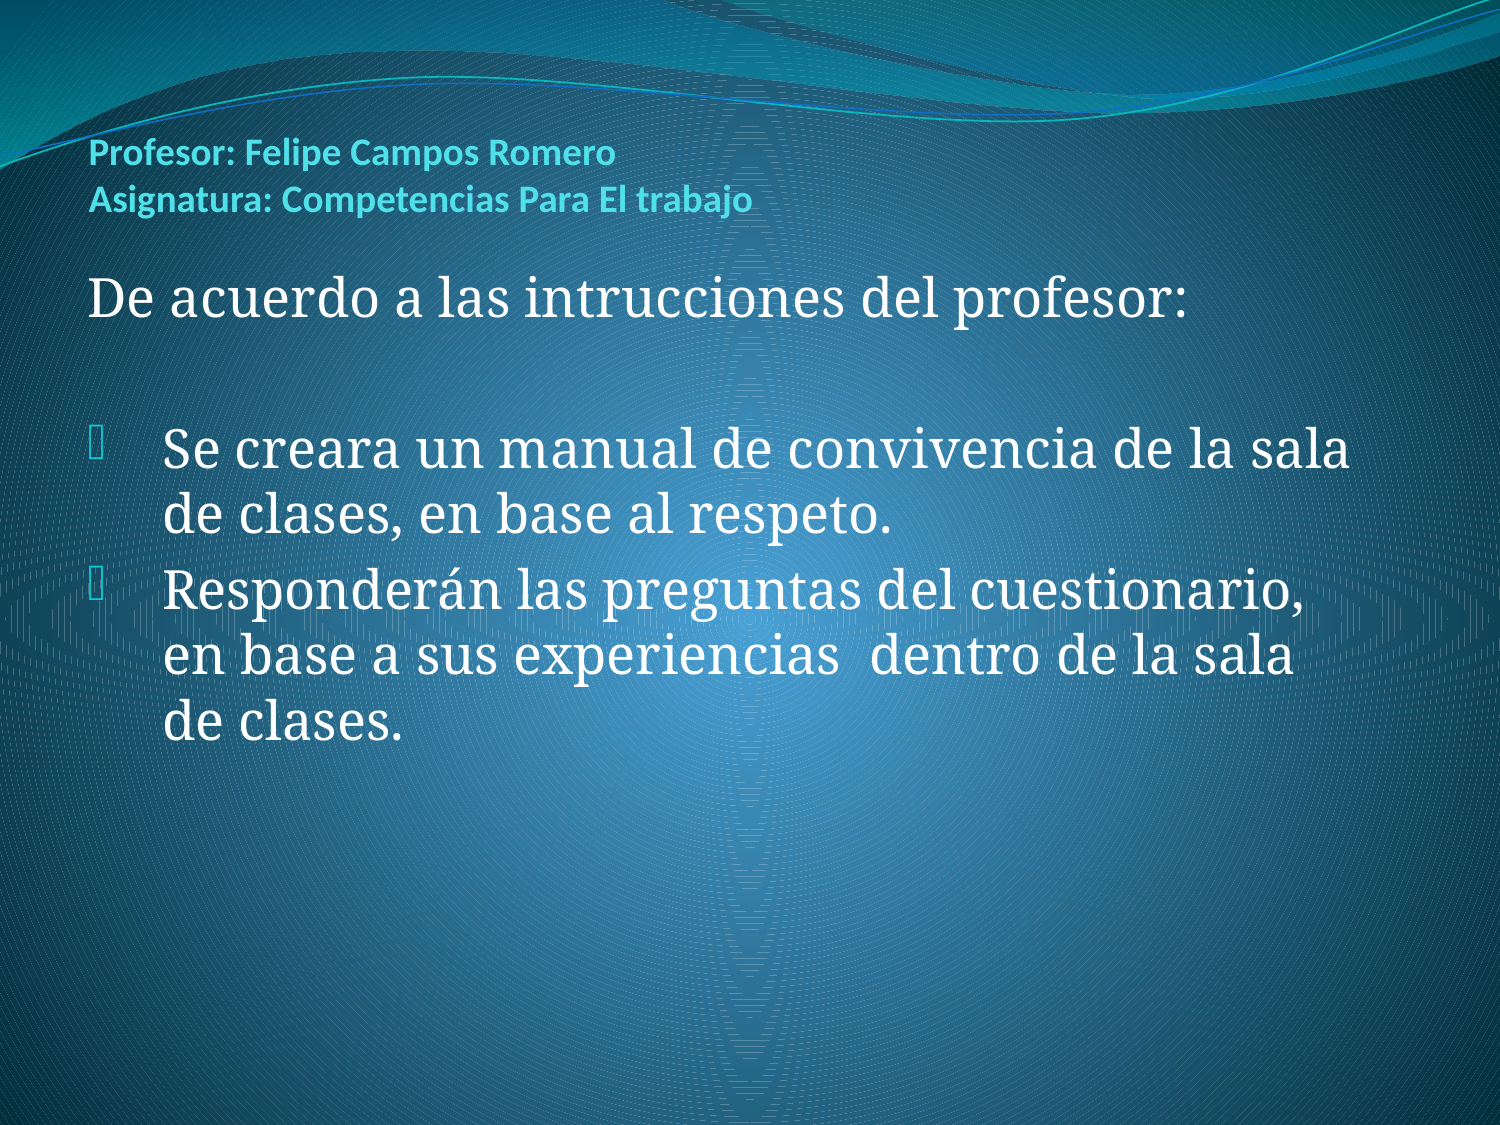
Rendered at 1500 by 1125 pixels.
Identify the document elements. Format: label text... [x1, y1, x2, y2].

title Profesor: Felipe Campos Romero Asignatura: Competencias Para El trabajo [88, 125, 1377, 220]
subtitle De acuerdo a las intrucciones del profesor: Se creara un manual de convivencia de la sala de clases, en base al respeto. Responderán las preguntas del cuestionario, en base a sus experiencias dentro de la sala de clases. [87, 255, 1376, 988]
